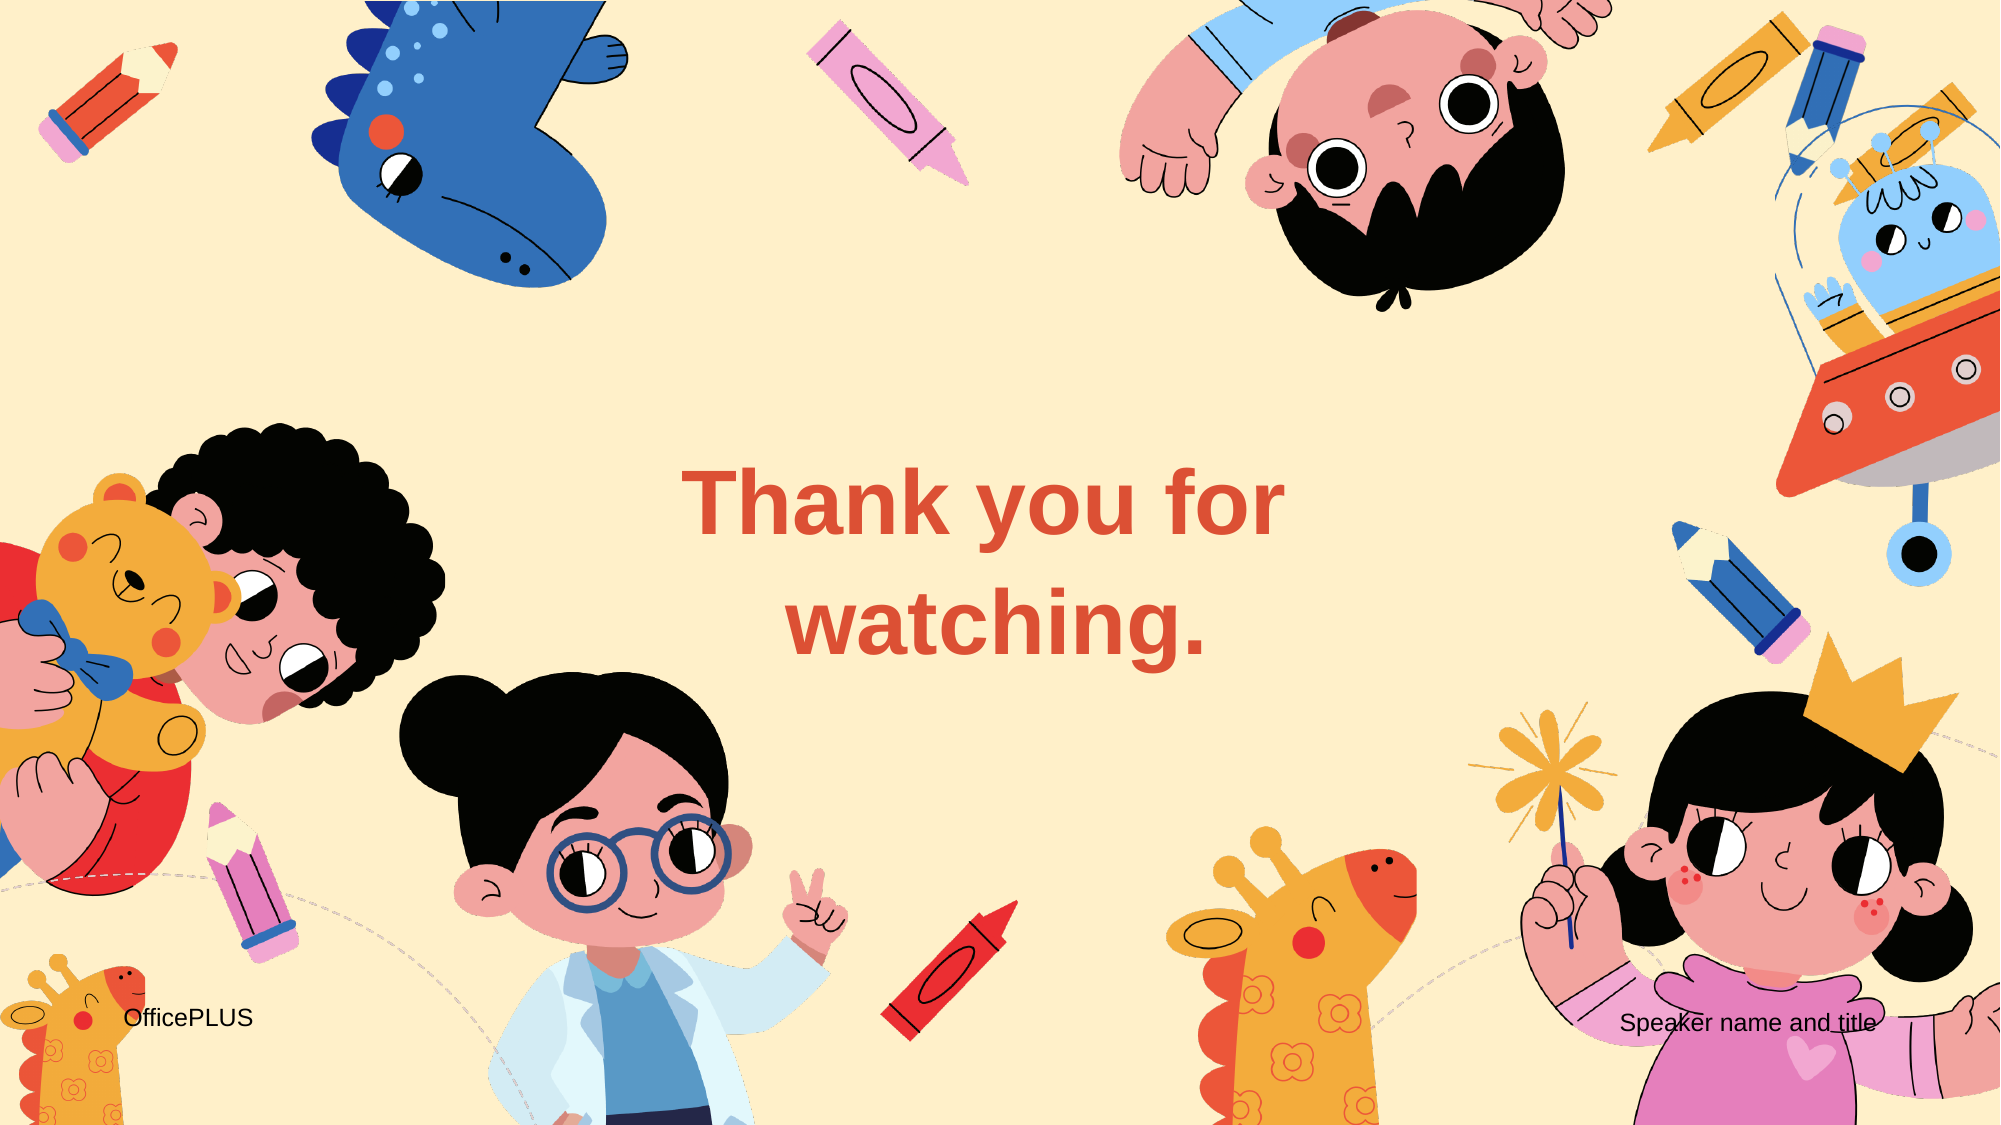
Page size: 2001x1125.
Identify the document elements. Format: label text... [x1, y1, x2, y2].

picture [0, 423, 849, 1125]
picture [806, 19, 969, 186]
picture [38, 42, 178, 163]
list Thank you for watching. [106, 412, 1888, 682]
picture [1647, 10, 2000, 587]
text_box Speaker name and title [1553, 992, 1893, 1045]
picture [1165, 631, 2001, 1125]
list OfficePLUS [108, 992, 374, 1045]
picture [1119, 0, 1618, 312]
picture [880, 899, 1018, 1042]
picture [311, 1, 630, 288]
